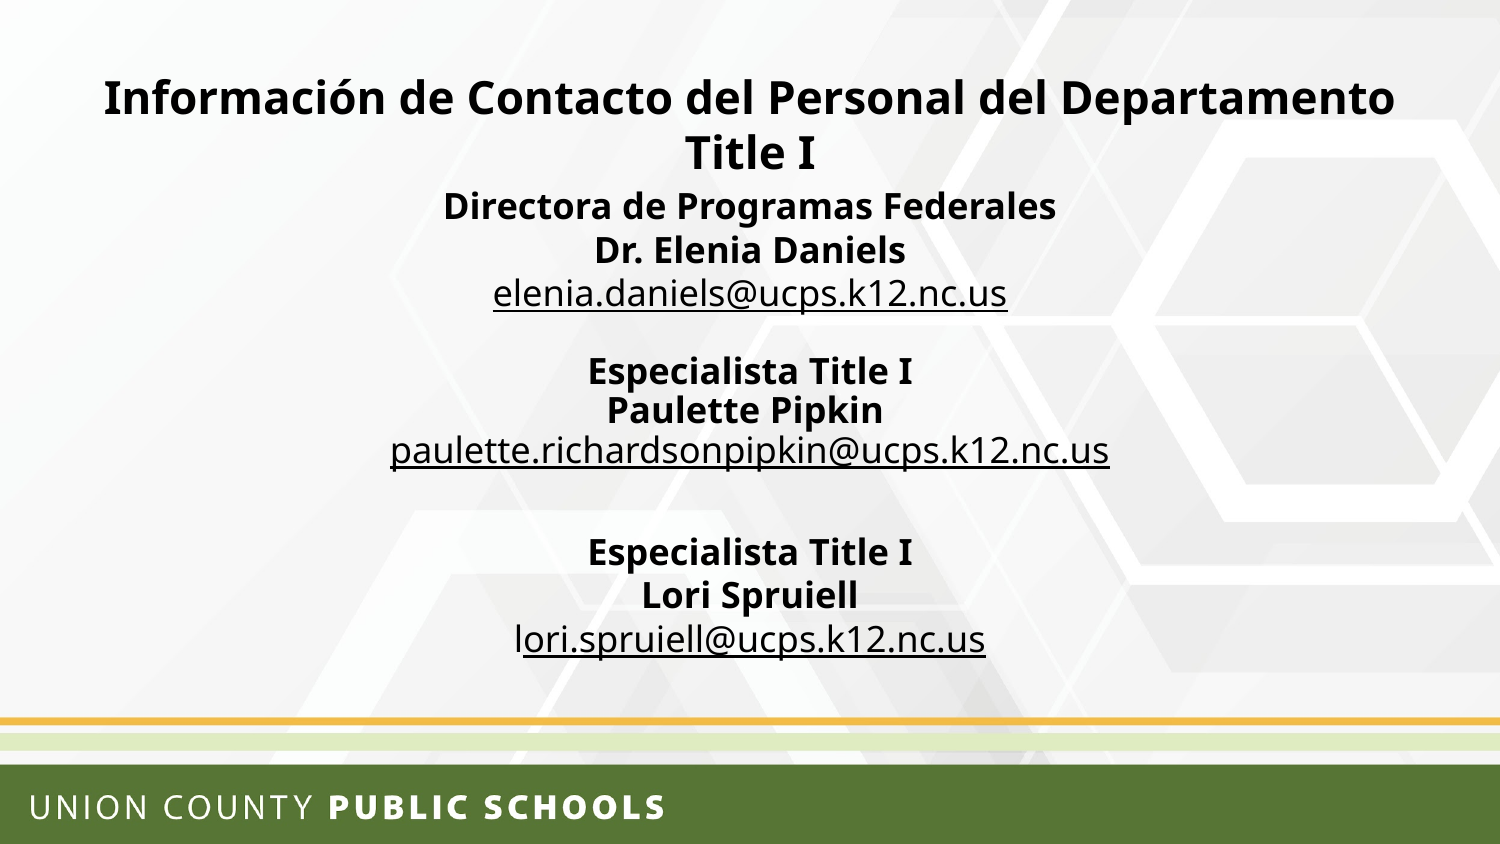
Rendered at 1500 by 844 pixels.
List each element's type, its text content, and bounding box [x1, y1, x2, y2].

list Directora de Programas Federales Dr. Elenia Daniels elenia.daniels@ucps.k12.nc.us Especialista Title I Paulette Pipkin paulette.richardsonpipkin@ucps.k12.nc.us Especialista Title I Lori Spruiell lori.spruiell@ucps.k12.nc.us [51, 168, 1449, 676]
picture [0, 0, 1500, 844]
title Información de Contacto del Personal del Departamento Title I [51, 53, 1449, 162]
